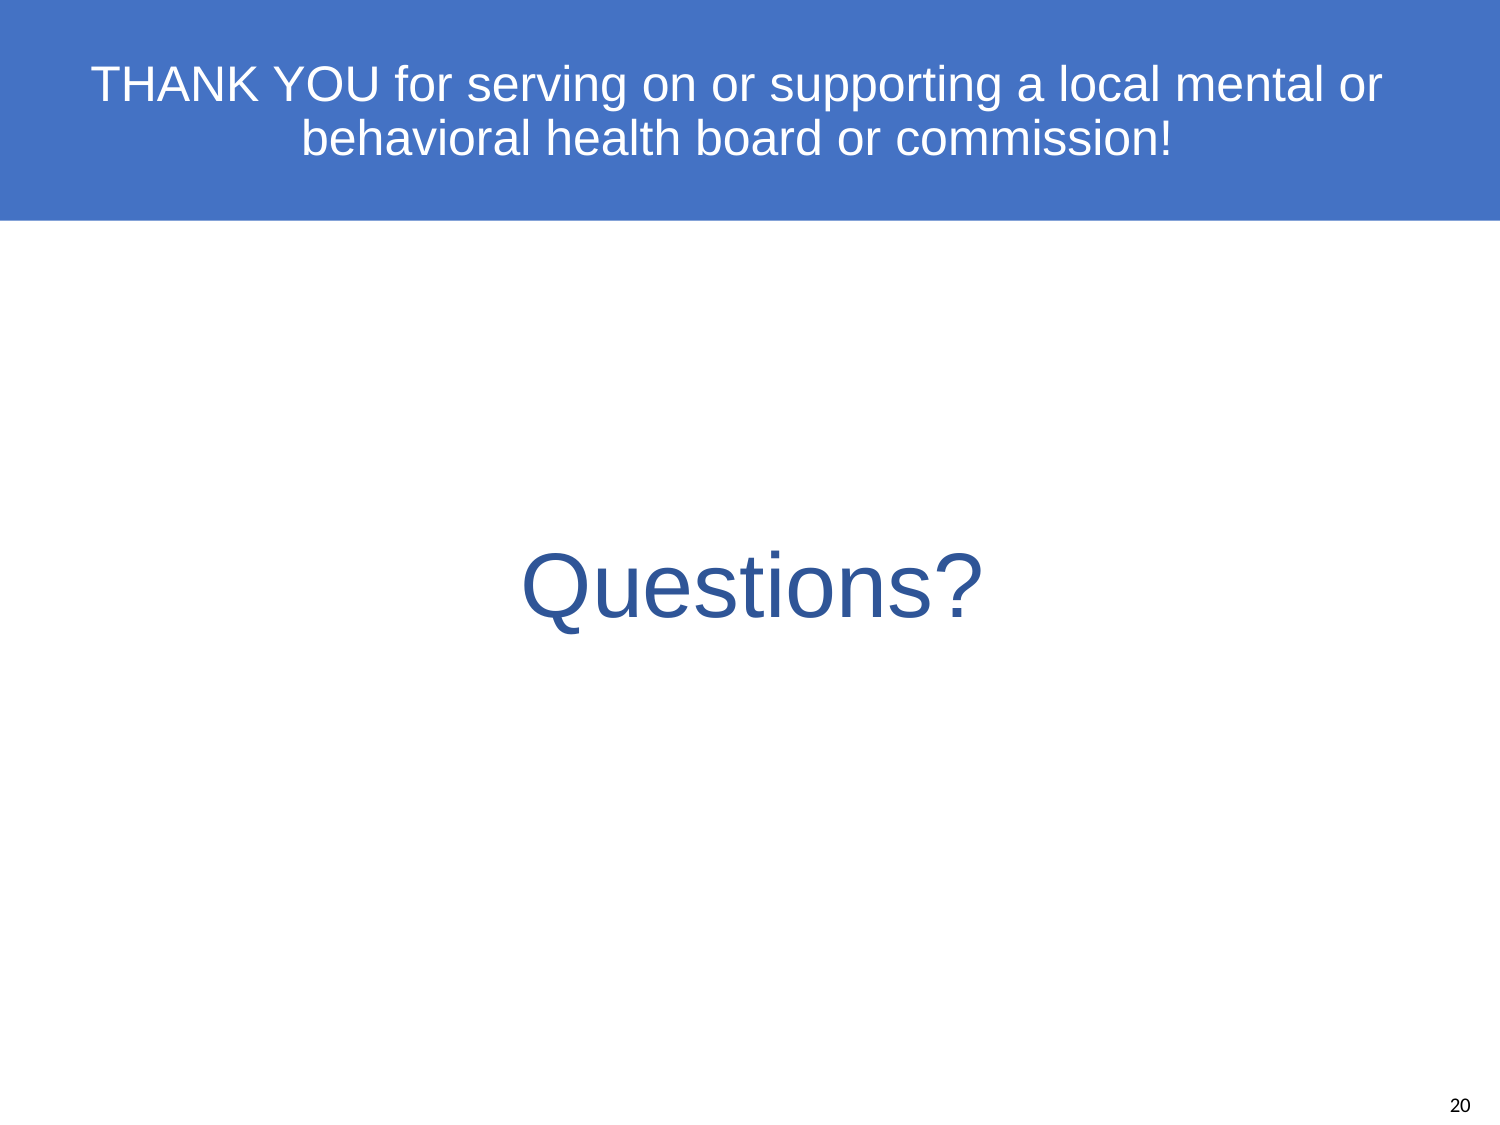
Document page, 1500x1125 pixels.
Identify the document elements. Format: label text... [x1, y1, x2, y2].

list Questions? [87, 212, 1419, 963]
list THANK YOU for serving on or supporting a local mental or behavioral health board or commission! [54, 12, 1435, 213]
